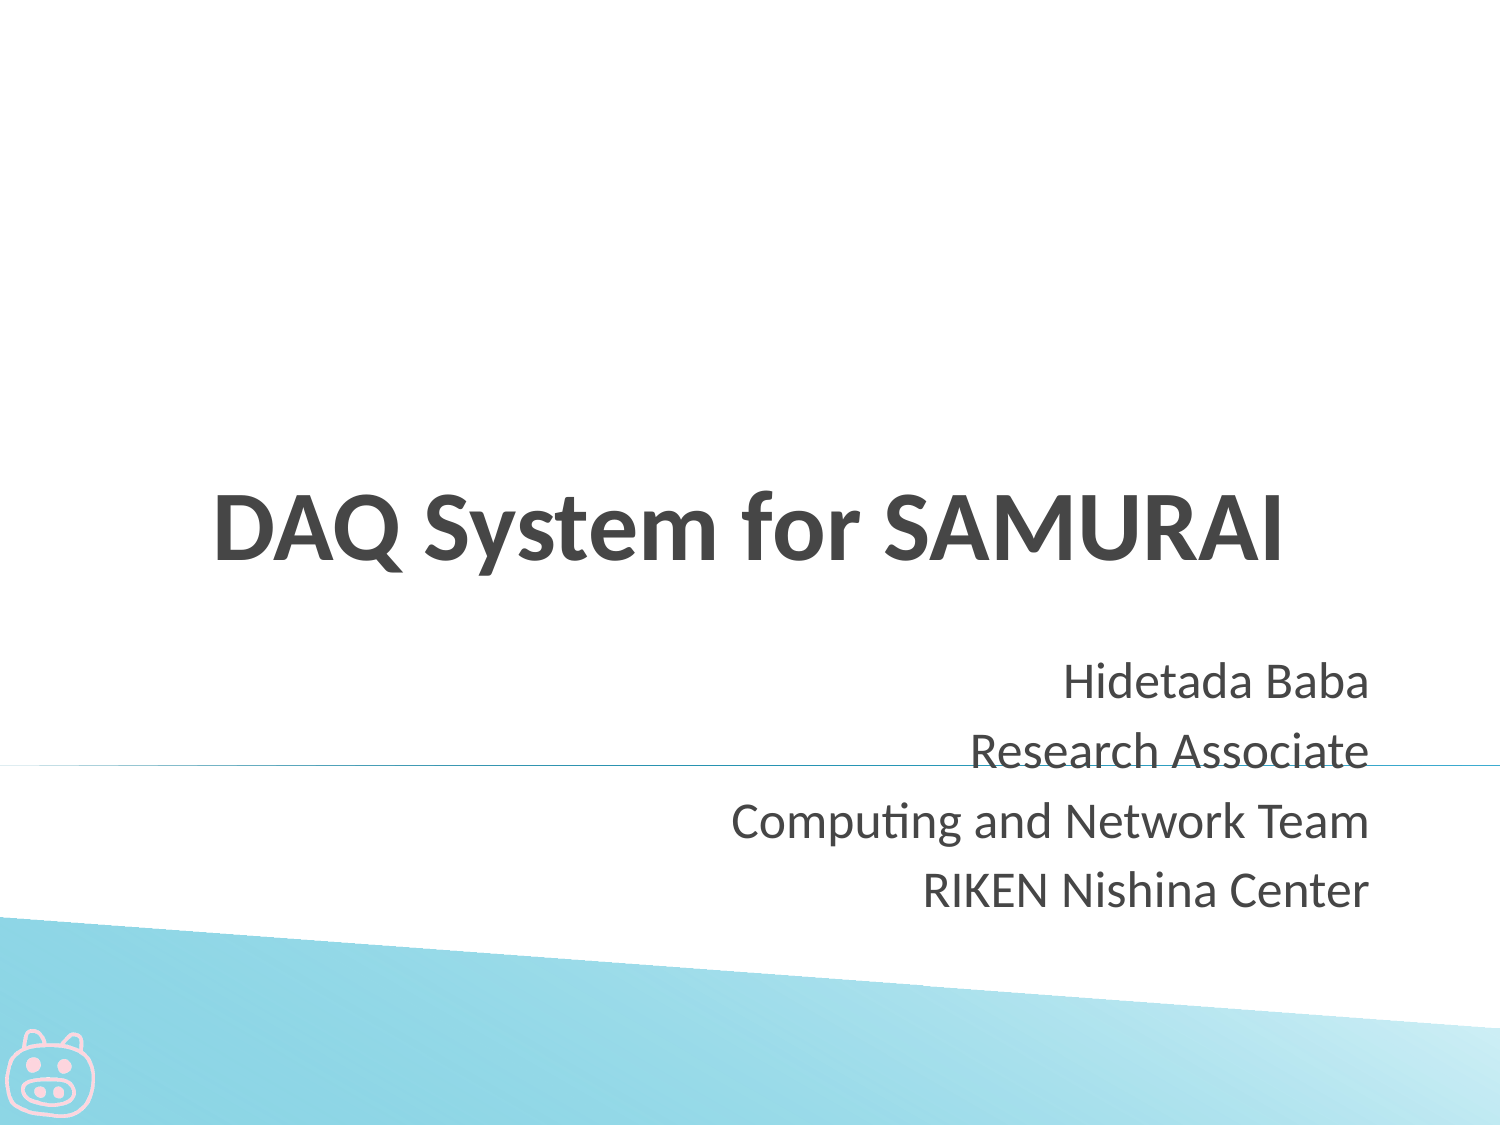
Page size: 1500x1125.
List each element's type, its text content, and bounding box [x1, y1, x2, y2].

title DAQ System for SAMURAI [112, 287, 1388, 588]
subtitle Hidetada Baba Research Associate Computing and Network Team RIKEN Nishina Center [112, 639, 1388, 929]
